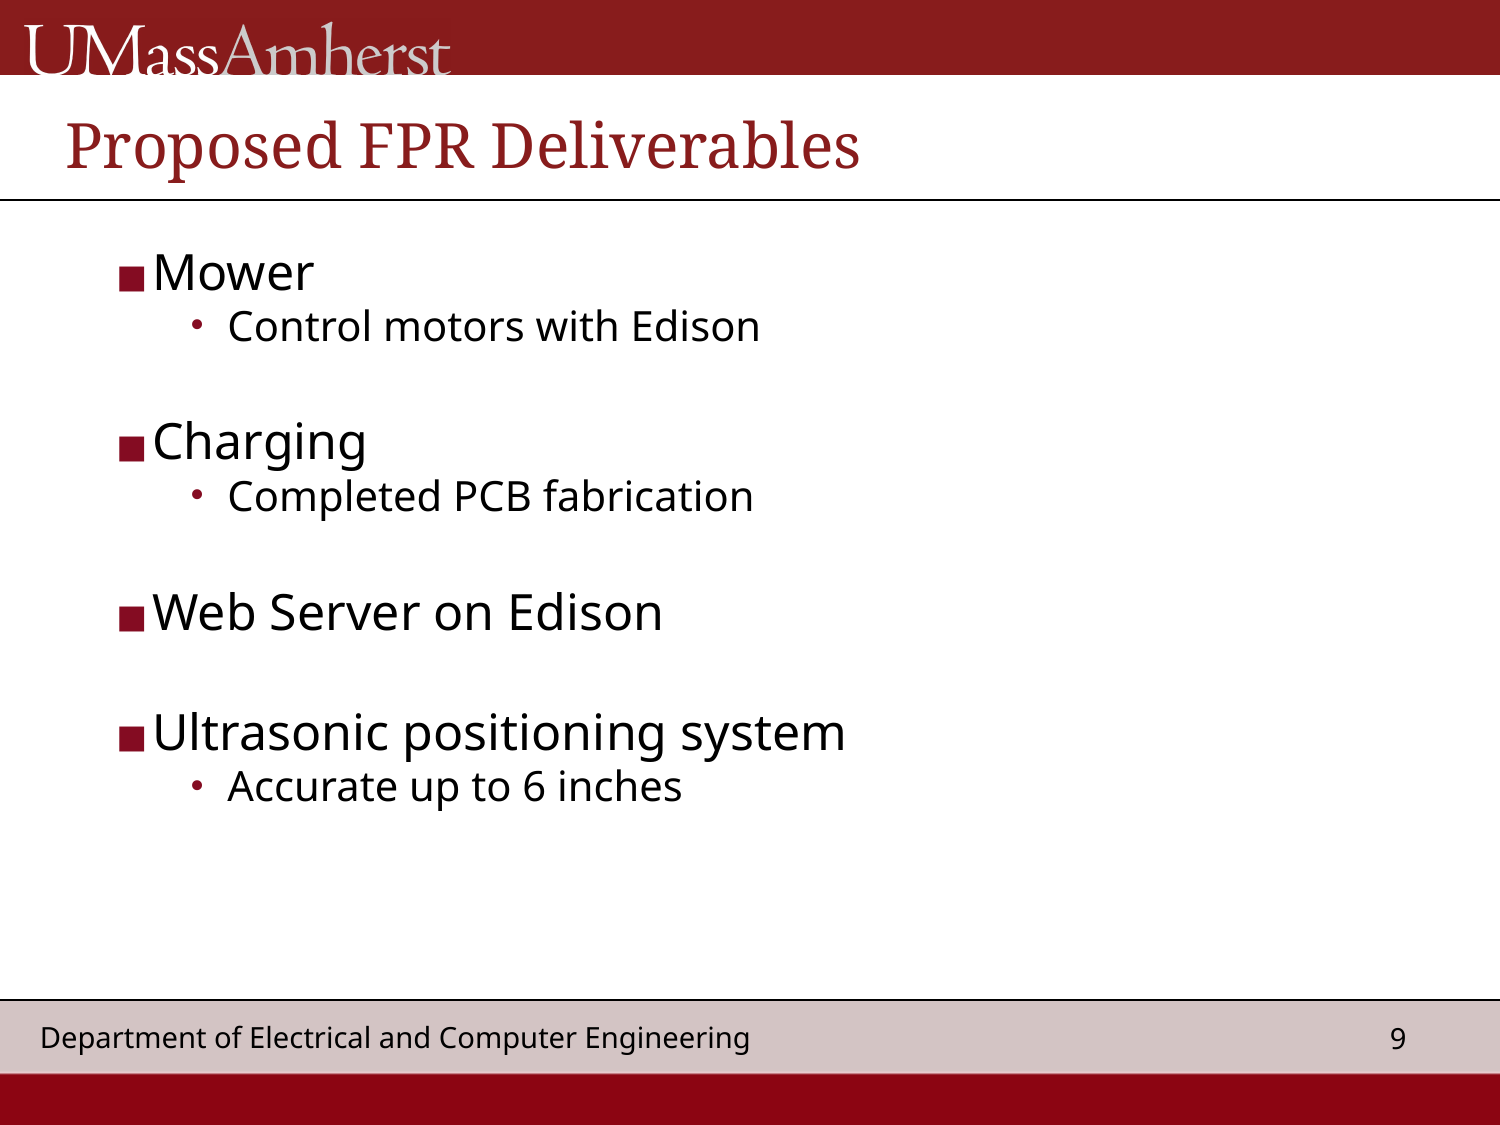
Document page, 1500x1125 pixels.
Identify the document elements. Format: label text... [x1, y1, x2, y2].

picture [0, 1001, 1500, 1125]
list Mower Control motors with Edison Charging Completed PCB fabrication Web Server on Edison Ultrasonic positioning system Accurate up to 6 inches [62, 224, 1400, 963]
picture [0, 0, 1500, 75]
title Proposed FPR Deliverables [50, 99, 1500, 188]
